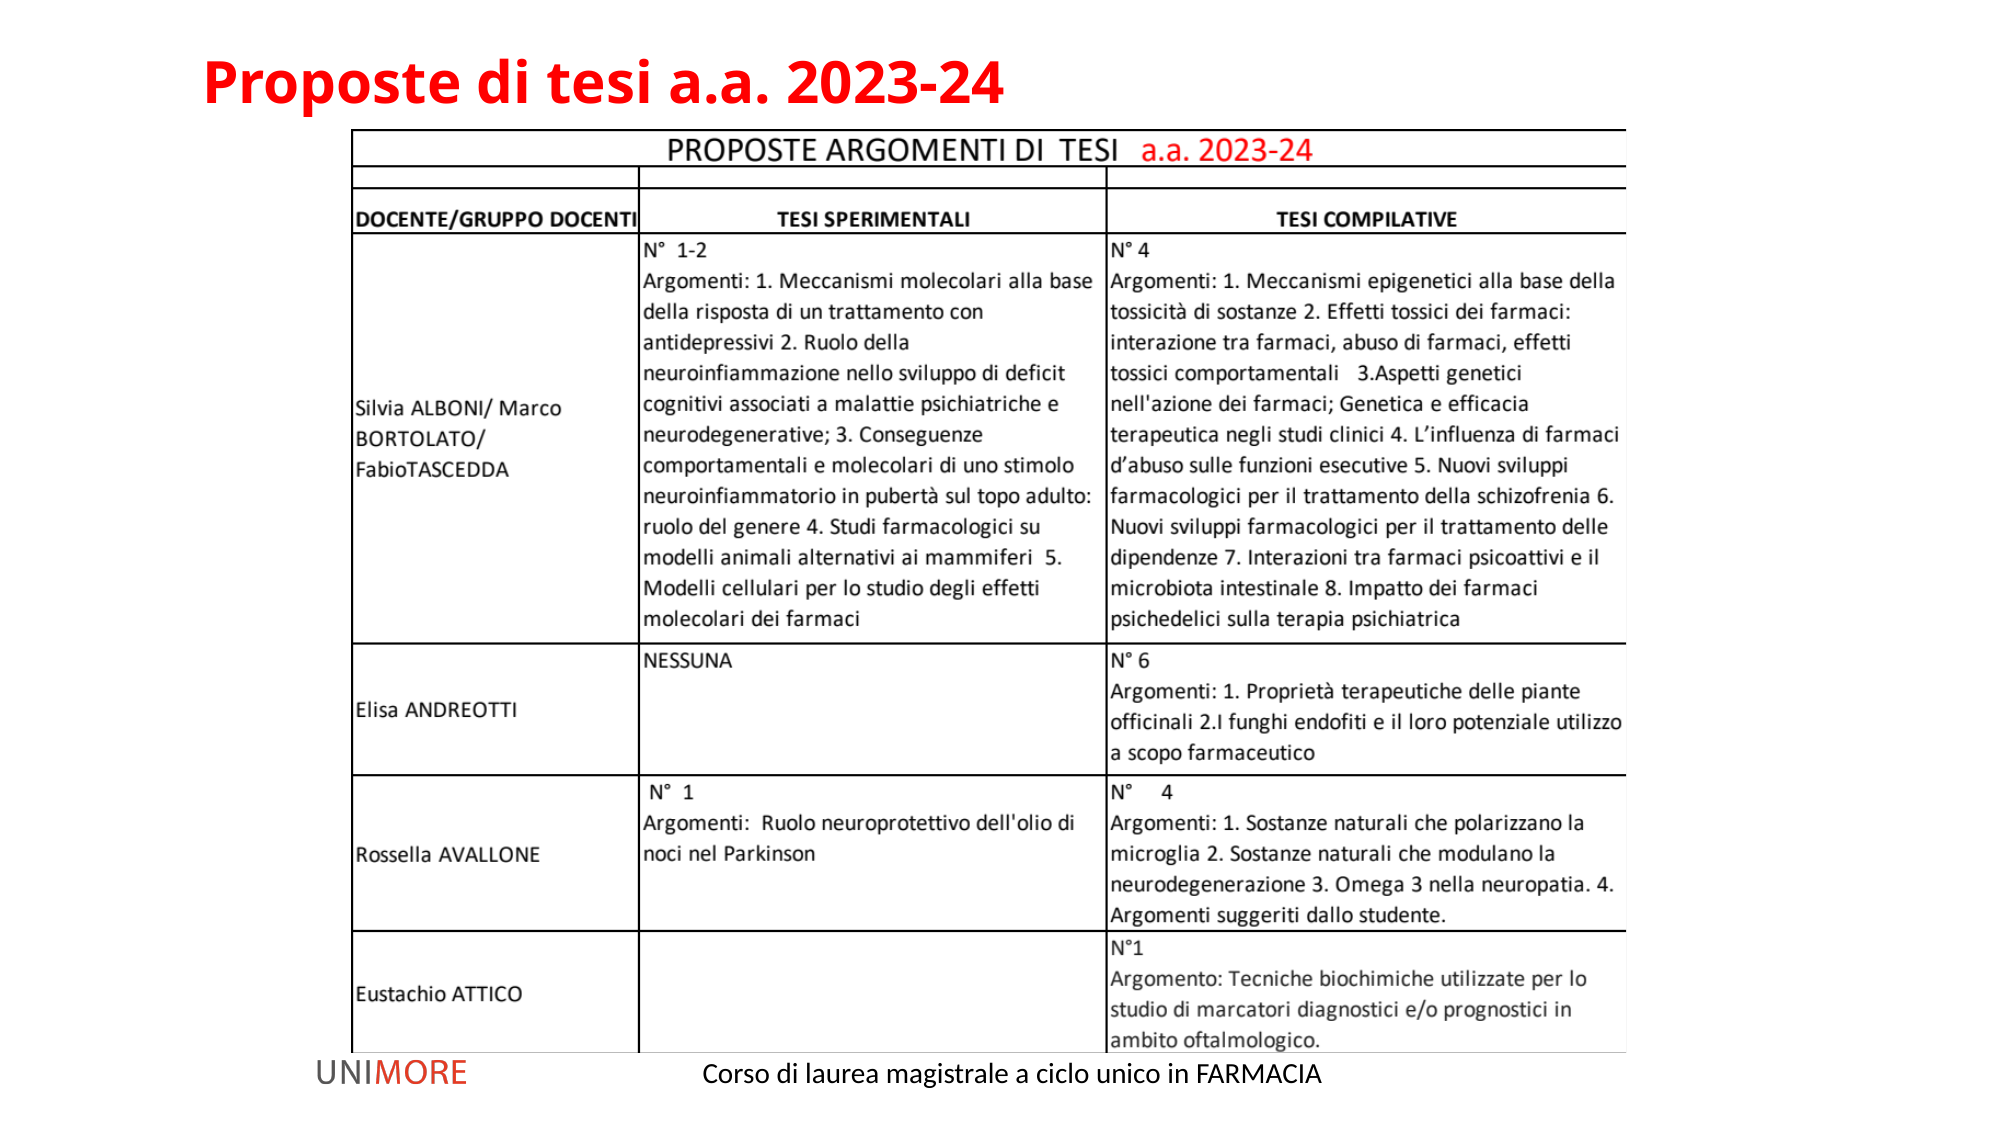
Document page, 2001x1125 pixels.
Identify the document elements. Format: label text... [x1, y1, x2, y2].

text_box Corso di laurea magistrale a ciclo unico in FARMACIA [687, 1053, 1582, 1097]
text_box Proposte di tesi a.a. 2023-24 [187, 38, 1021, 123]
picture [314, 1058, 469, 1087]
picture [350, 129, 1626, 1053]
